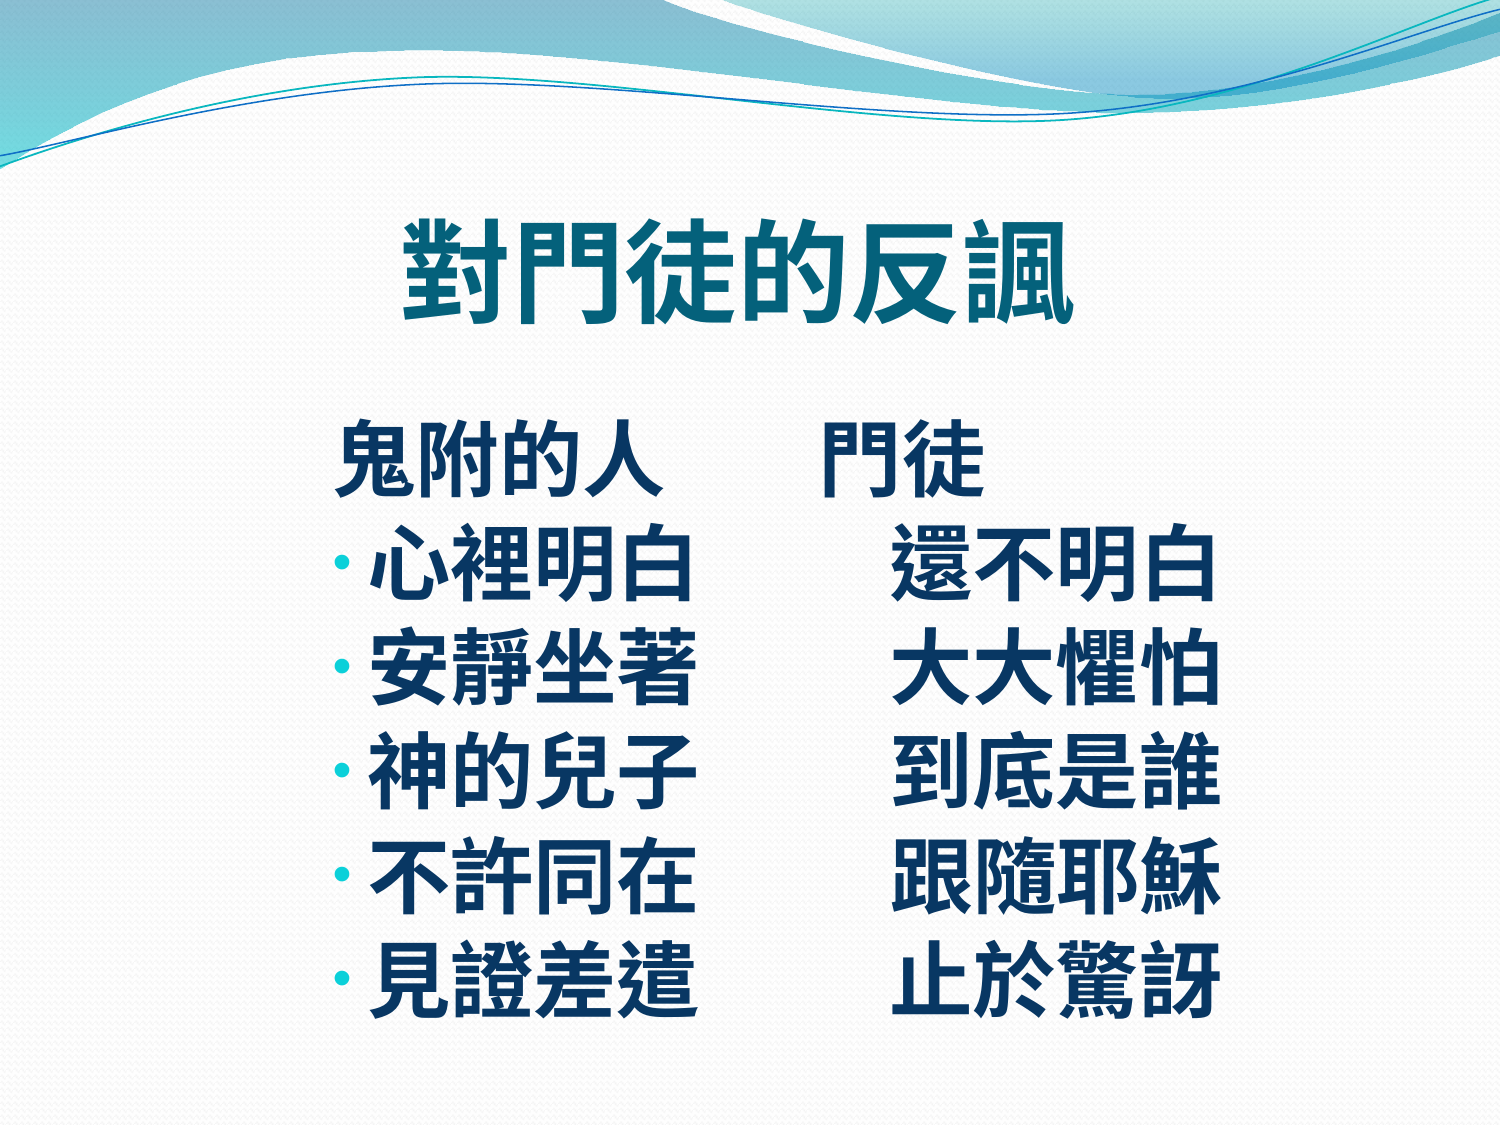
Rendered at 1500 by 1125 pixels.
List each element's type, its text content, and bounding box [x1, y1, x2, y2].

list 鬼附的人 門徒 心裡明白 還不明白 安靜坐著 大大懼怕 神的兒子 到底是誰 不許同在 跟隨耶穌 見證差遣 止於驚訝 [112, 399, 1313, 1038]
title 對門徒的反諷 [99, 187, 1375, 338]
